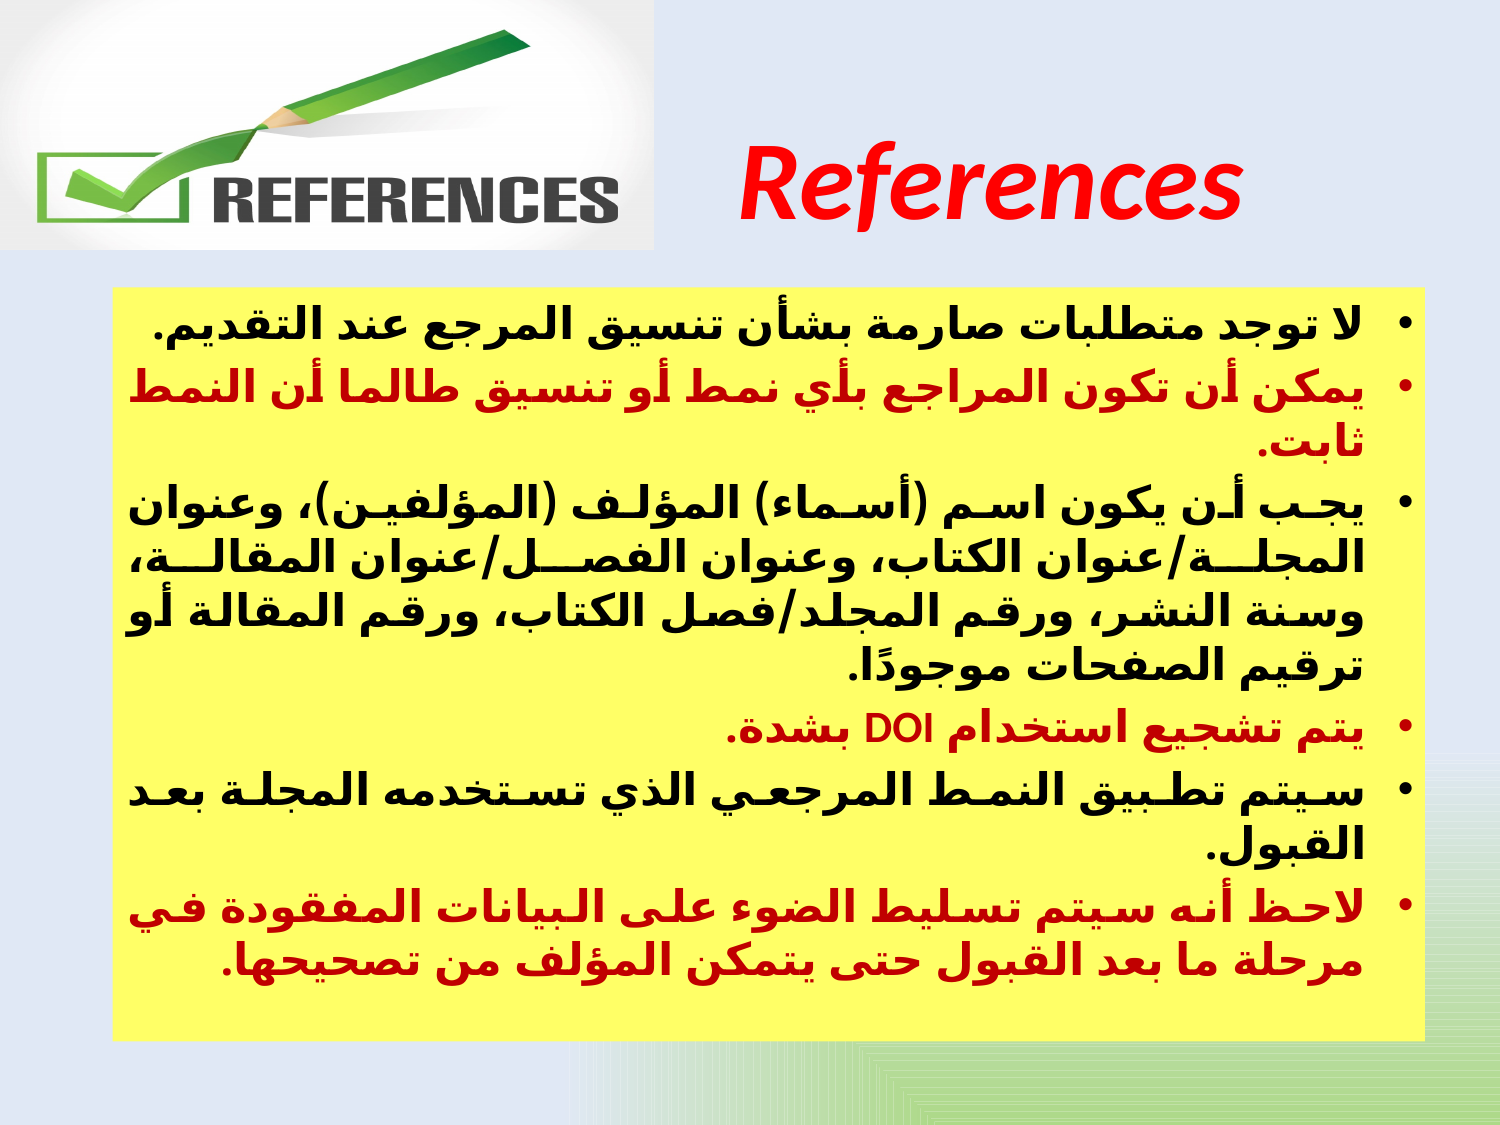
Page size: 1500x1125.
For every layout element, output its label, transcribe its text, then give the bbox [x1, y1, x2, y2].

list لا توجد متطلبات صارمة بشأن تنسيق المرجع عند التقديم. يمكن أن تكون المراجع بأي نمط أو تنسيق طالما أن النمط ثابت. يجب أن يكون اسم (أسماء) المؤلف (المؤلفين)، وعنوان المجلة/عنوان الكتاب، وعنوان الفصل/عنوان المقالة، وسنة النشر، ورقم المجلد/فصل الكتاب، ورقم المقالة أو ترقيم الصفحات موجودًا. يتم تشجيع استخدام DOI بشدة. سيتم تطبيق النمط المرجعي الذي تستخدمه المجلة بعد القبول. لاحظ أنه سيتم تسليط الضوء على البيانات المفقودة في مرحلة ما بعد القبول حتى يتمكن المؤلف من تصحيحها. [112, 287, 1425, 1042]
picture [0, 0, 654, 251]
title References [657, 99, 1381, 250]
